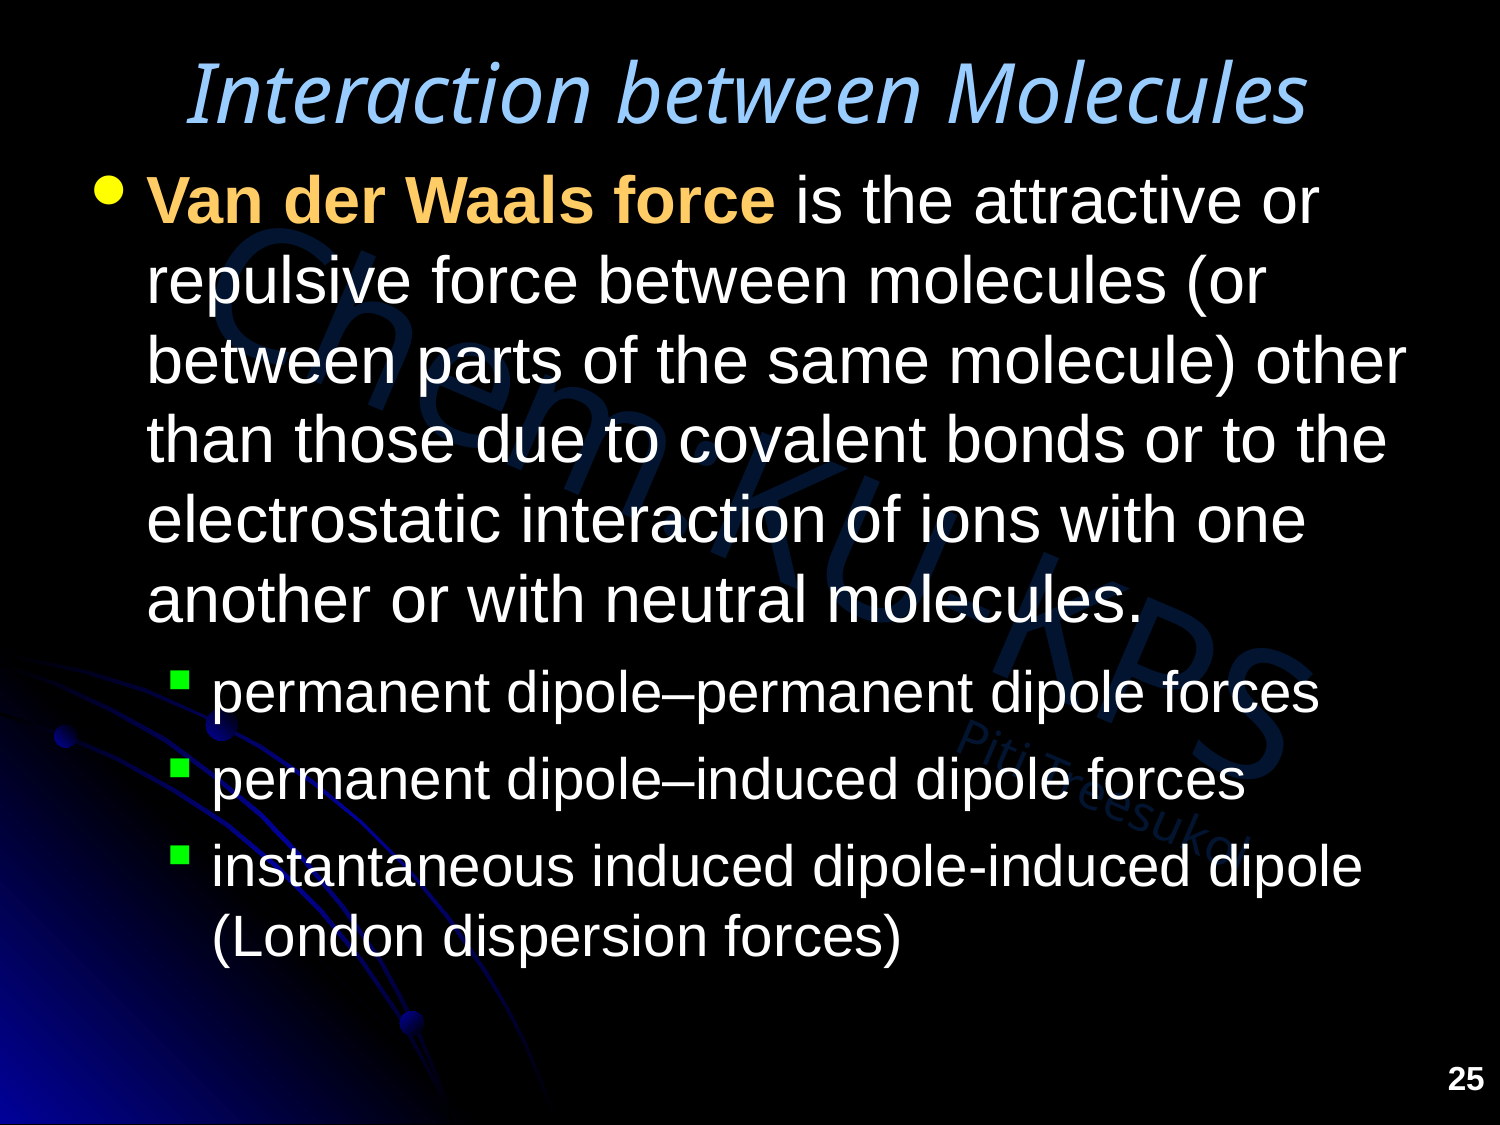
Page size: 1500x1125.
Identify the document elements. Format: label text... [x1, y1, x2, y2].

title Interaction between Molecules [74, 42, 1426, 138]
list Van der Waals force is the attractive or repulsive force between molecules (or between parts of the same molecule) other than those due to covalent bonds or to the electrostatic interaction of ions with one another or with neutral molecules. permanent dipole–permanent dipole forces permanent dipole–induced dipole forces instantaneous induced dipole-induced dipole (London dispersion forces) [74, 148, 1426, 1006]
slide_number 25 [1149, 1049, 1500, 1125]
